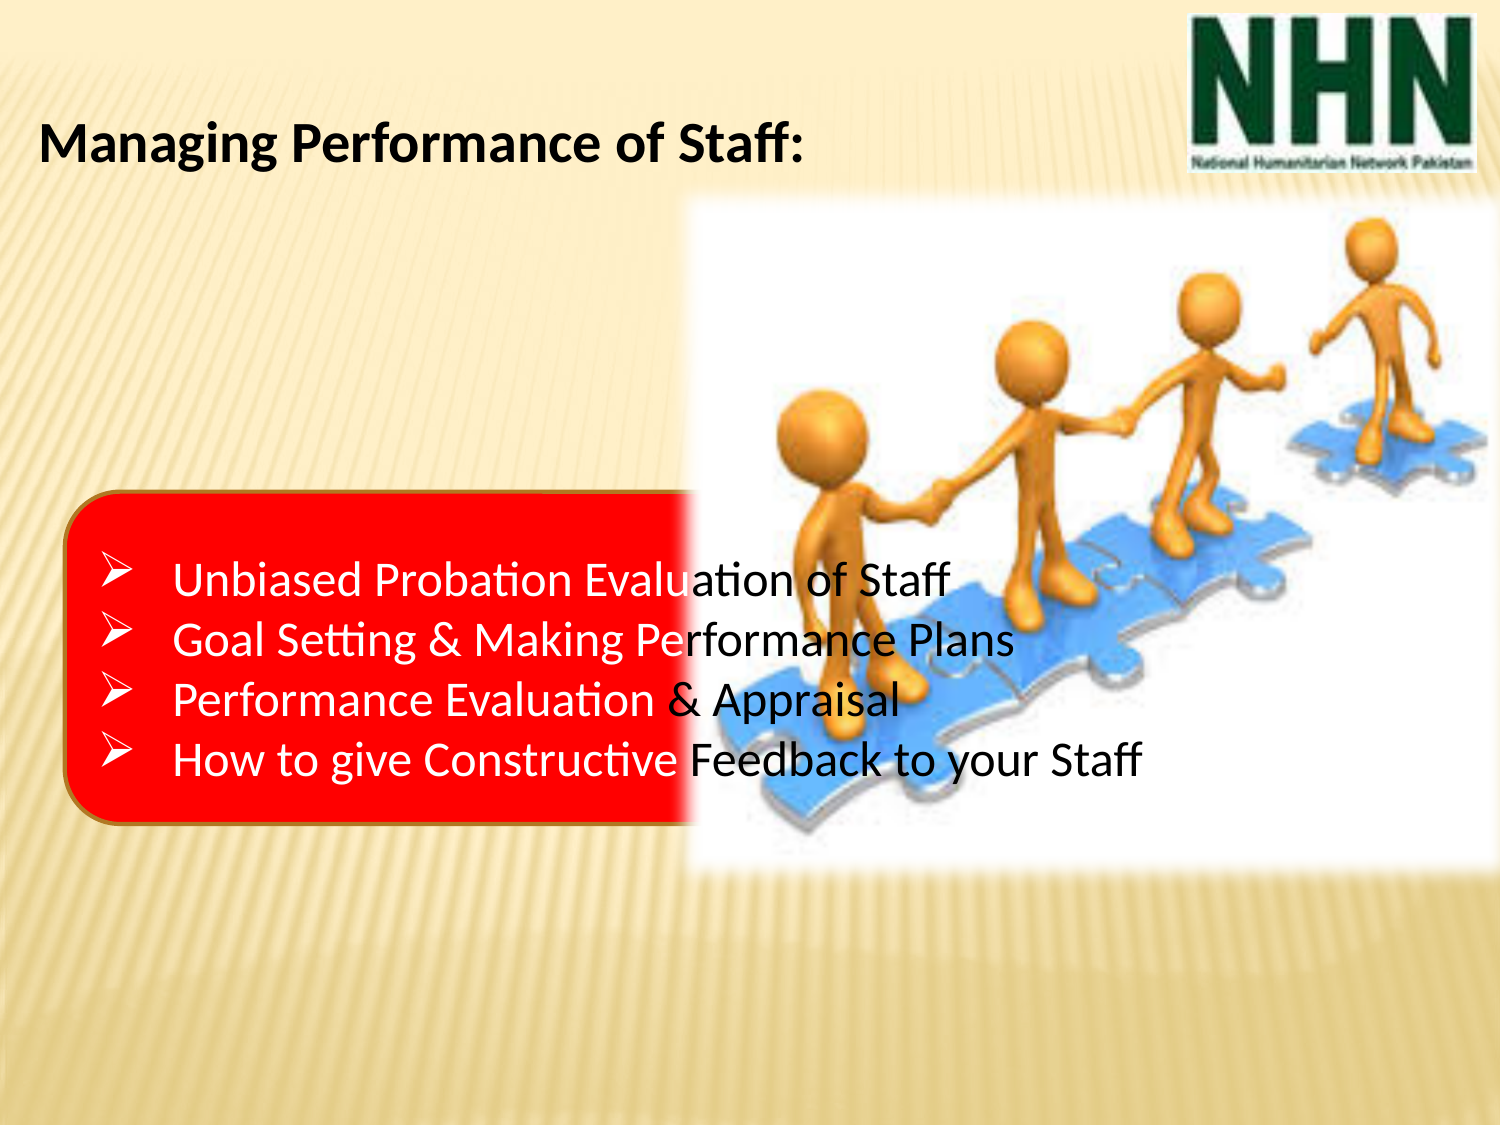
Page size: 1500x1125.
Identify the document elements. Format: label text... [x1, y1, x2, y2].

text_box [62, 504, 82, 812]
text_box Unbiased Probation Evaluation of Staff Goal Setting & Making Performance Plans Performance Evaluation & Appraisal How to give Constructive Feedback to your Staff [82, 408, 657, 844]
picture [667, 178, 1500, 892]
picture [1187, 13, 1477, 173]
text_box Managing Performance of Staff: [23, 107, 1178, 173]
